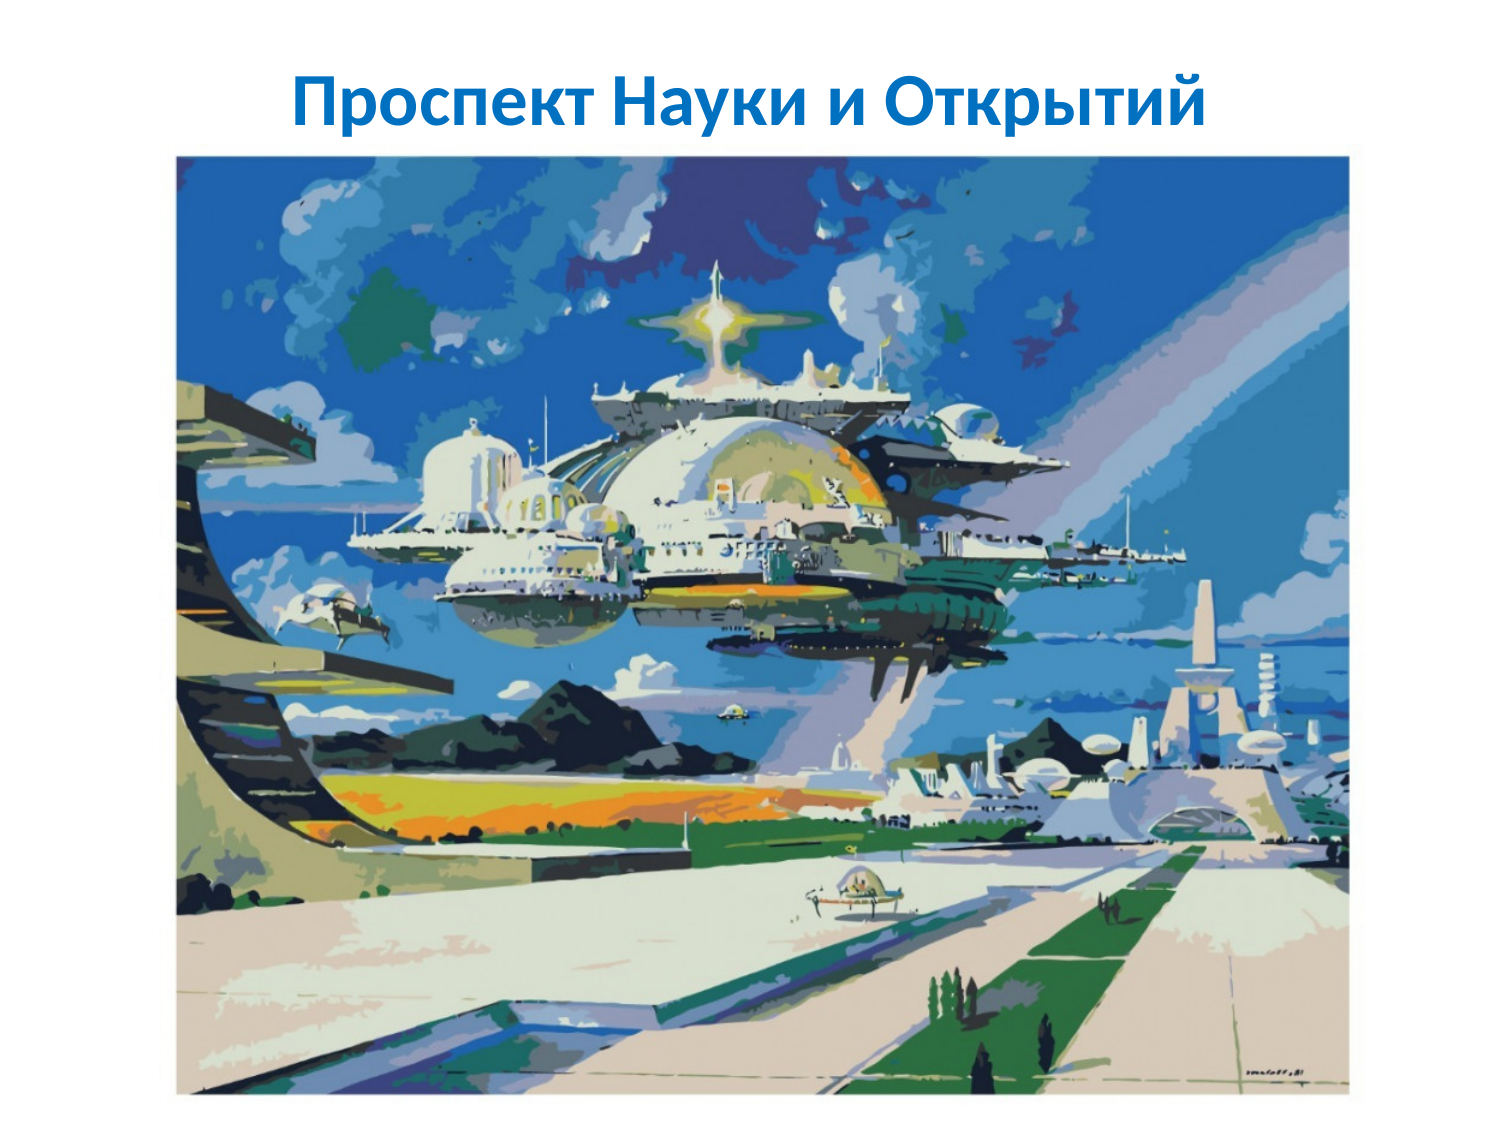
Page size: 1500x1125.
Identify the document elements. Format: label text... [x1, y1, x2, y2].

text_box Проспект Науки и Открытий [64, 42, 1436, 148]
picture [159, 144, 1365, 1105]
